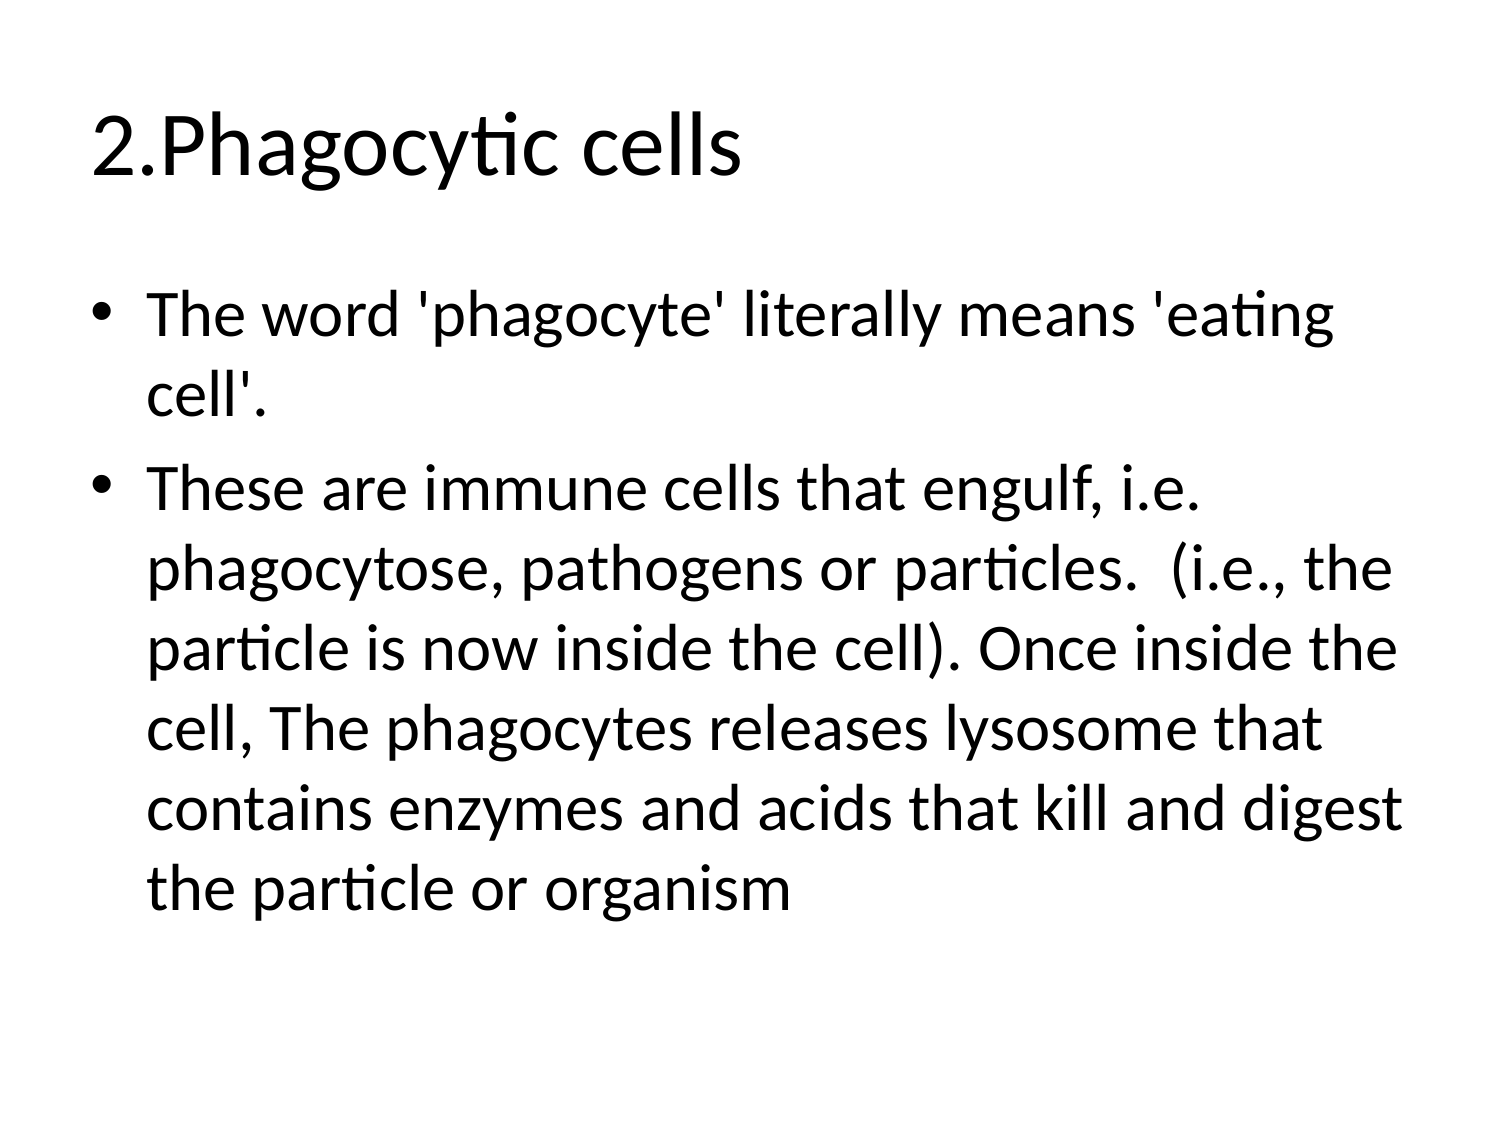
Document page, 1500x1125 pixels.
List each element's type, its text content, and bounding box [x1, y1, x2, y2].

title 2.Phagocytic cells [75, 45, 1425, 233]
list The word 'phagocyte' literally means 'eating cell'. These are immune cells that engulf, i.e. phagocytose, pathogens or particles. (i.e., the particle is now inside the cell). Once inside the cell, The phagocytes releases lysosome that contains enzymes and acids that kill and digest the particle or organism [75, 262, 1425, 1005]
